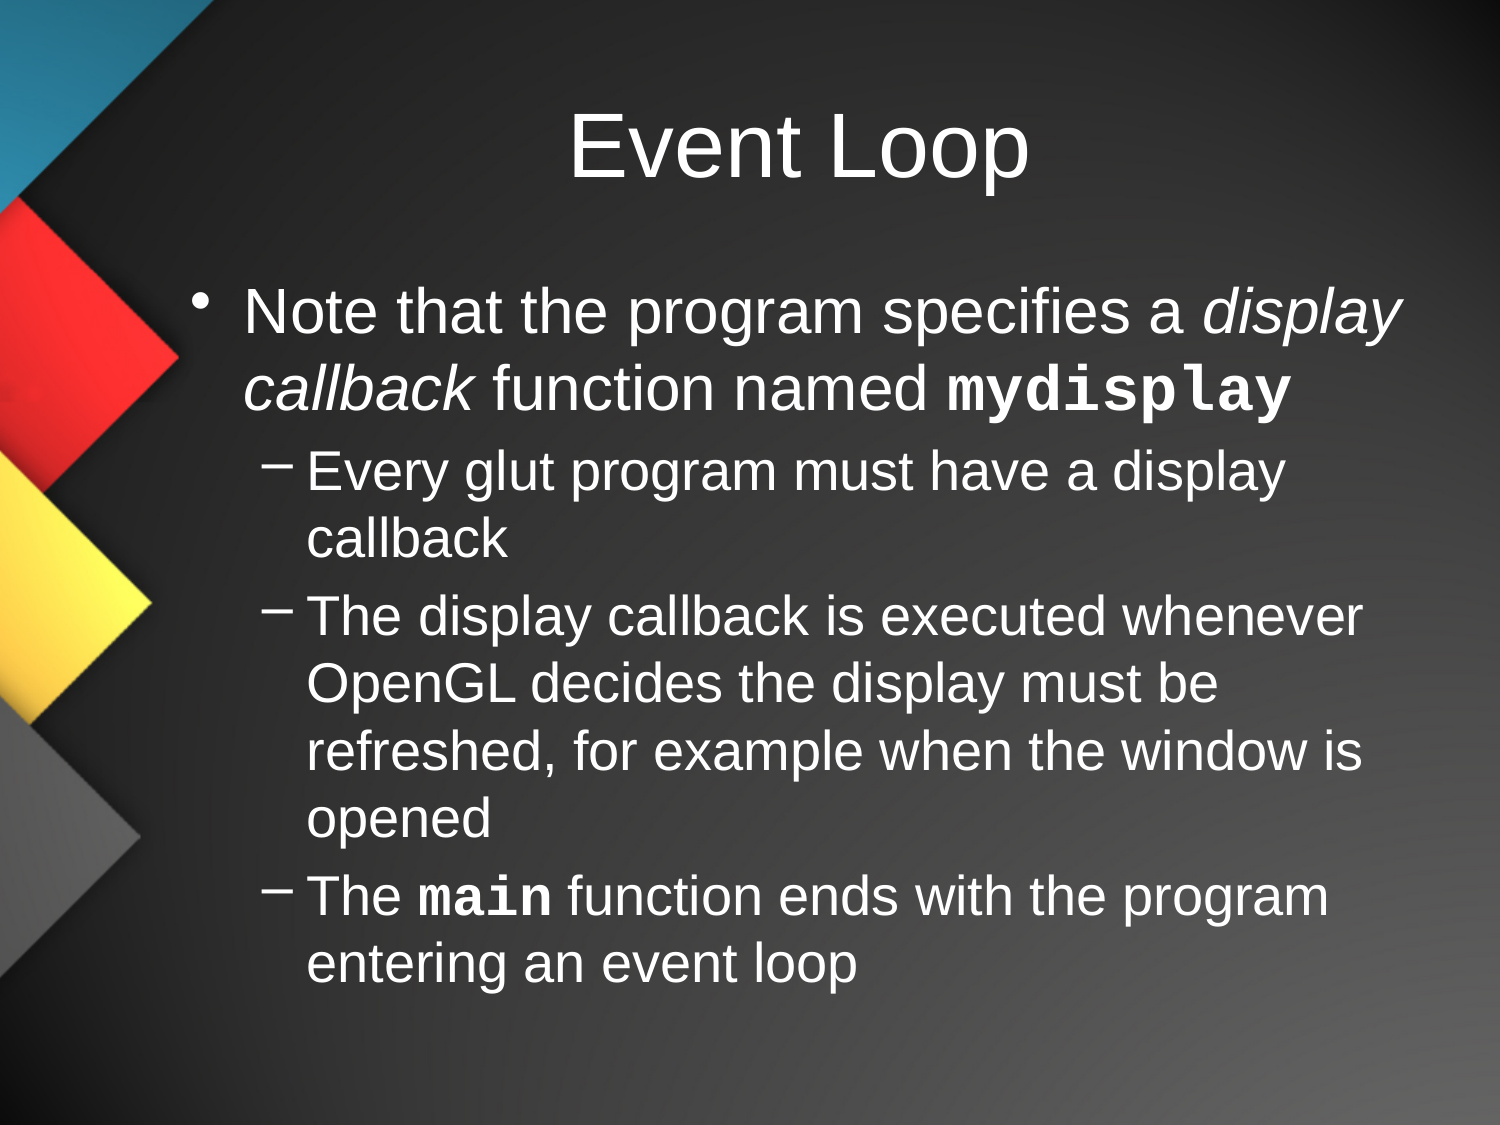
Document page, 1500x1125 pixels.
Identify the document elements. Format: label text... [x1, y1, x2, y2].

picture [0, 0, 1500, 1125]
list Note that the program specifies a display callback function named mydisplay Every glut program must have a display callback The display callback is executed whenever OpenGL decides the display must be refreshed, for example when the window is opened The main function ends with the program entering an event loop [174, 262, 1426, 1063]
title Event Loop [174, 44, 1426, 238]
